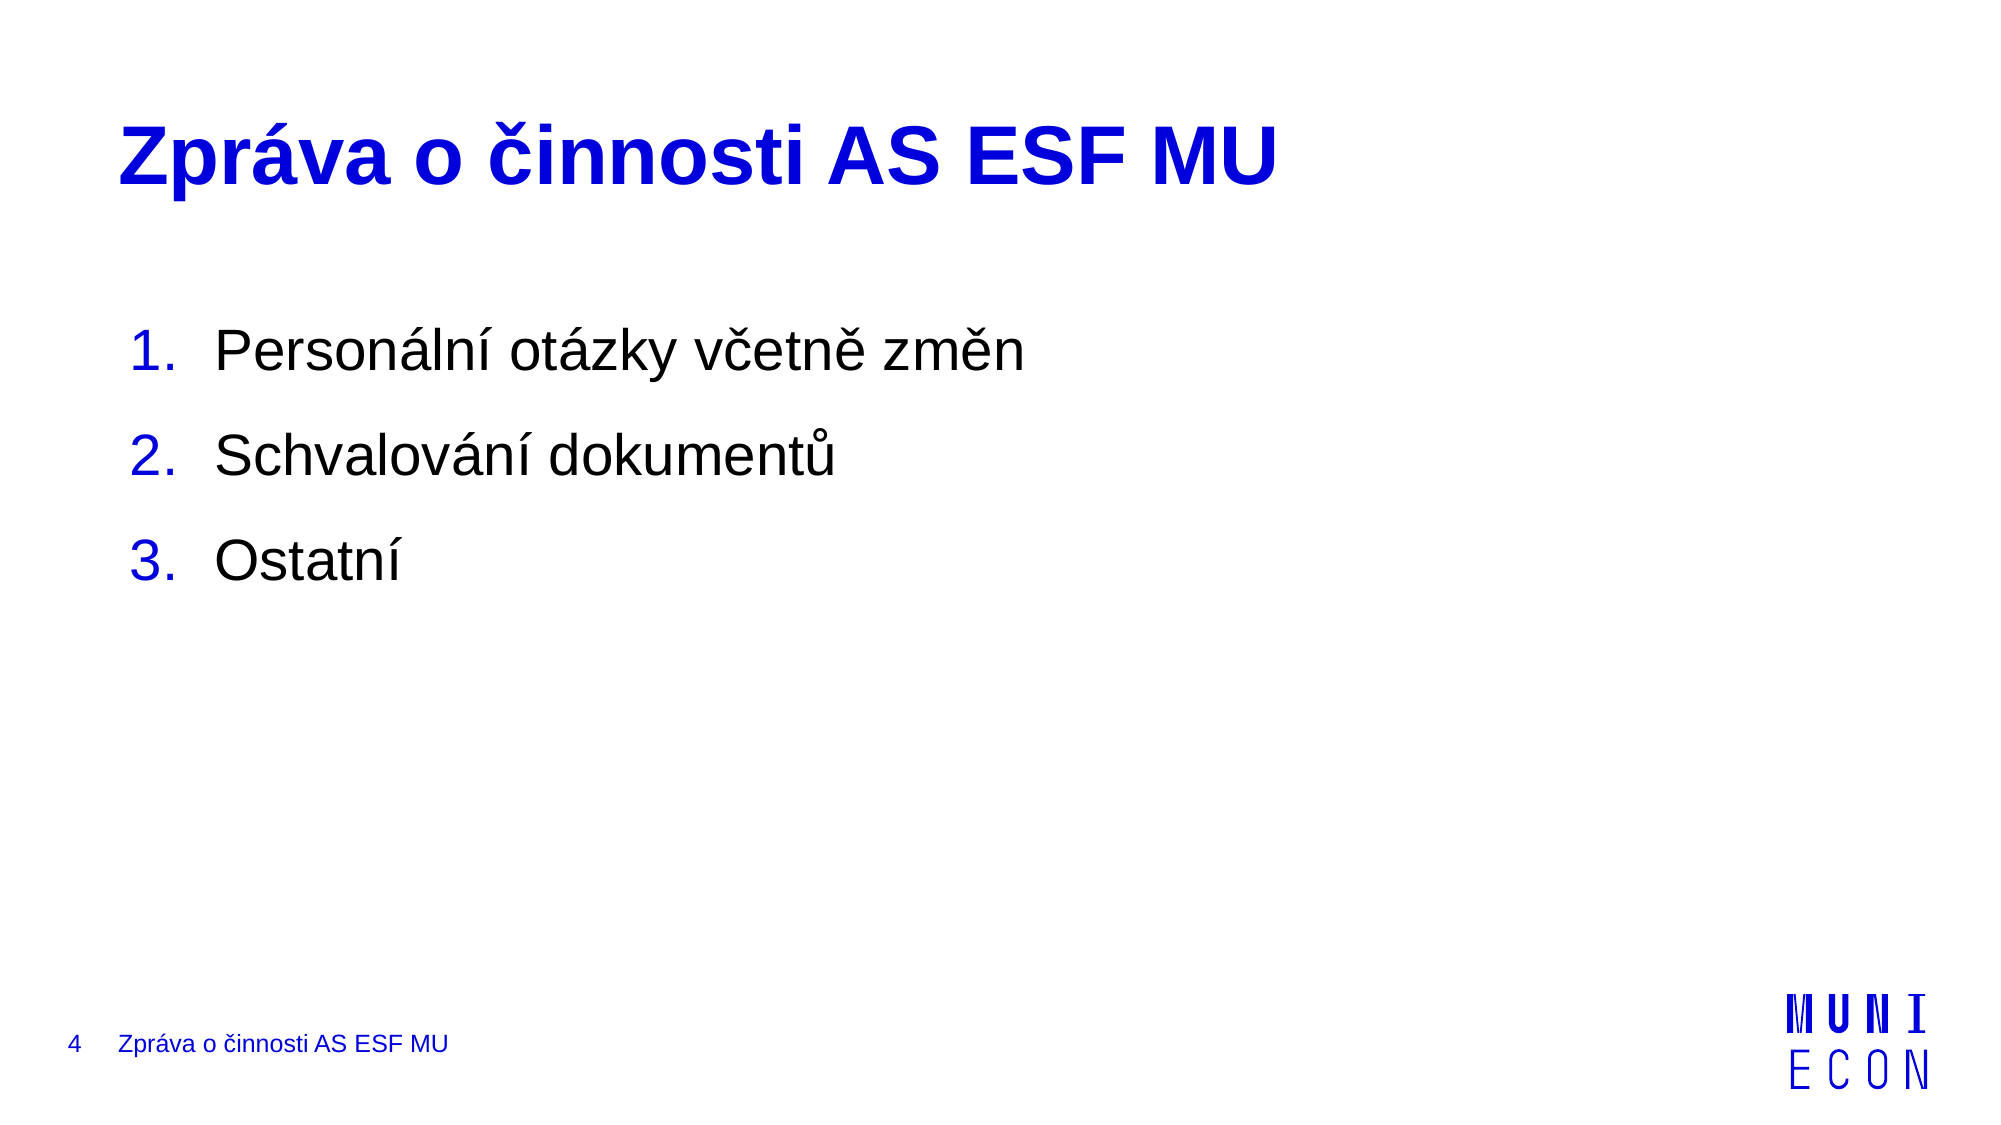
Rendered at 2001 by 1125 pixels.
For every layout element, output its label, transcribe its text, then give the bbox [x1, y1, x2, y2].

title Zpráva o činnosti AS ESF MU [118, 118, 1883, 193]
list Personální otázky včetně změn Schvalování dokumentů Ostatní [118, 277, 1883, 957]
slide_number 4 [67, 1021, 110, 1063]
footer Zpráva o činnosti AS ESF MU [118, 1021, 1418, 1063]
